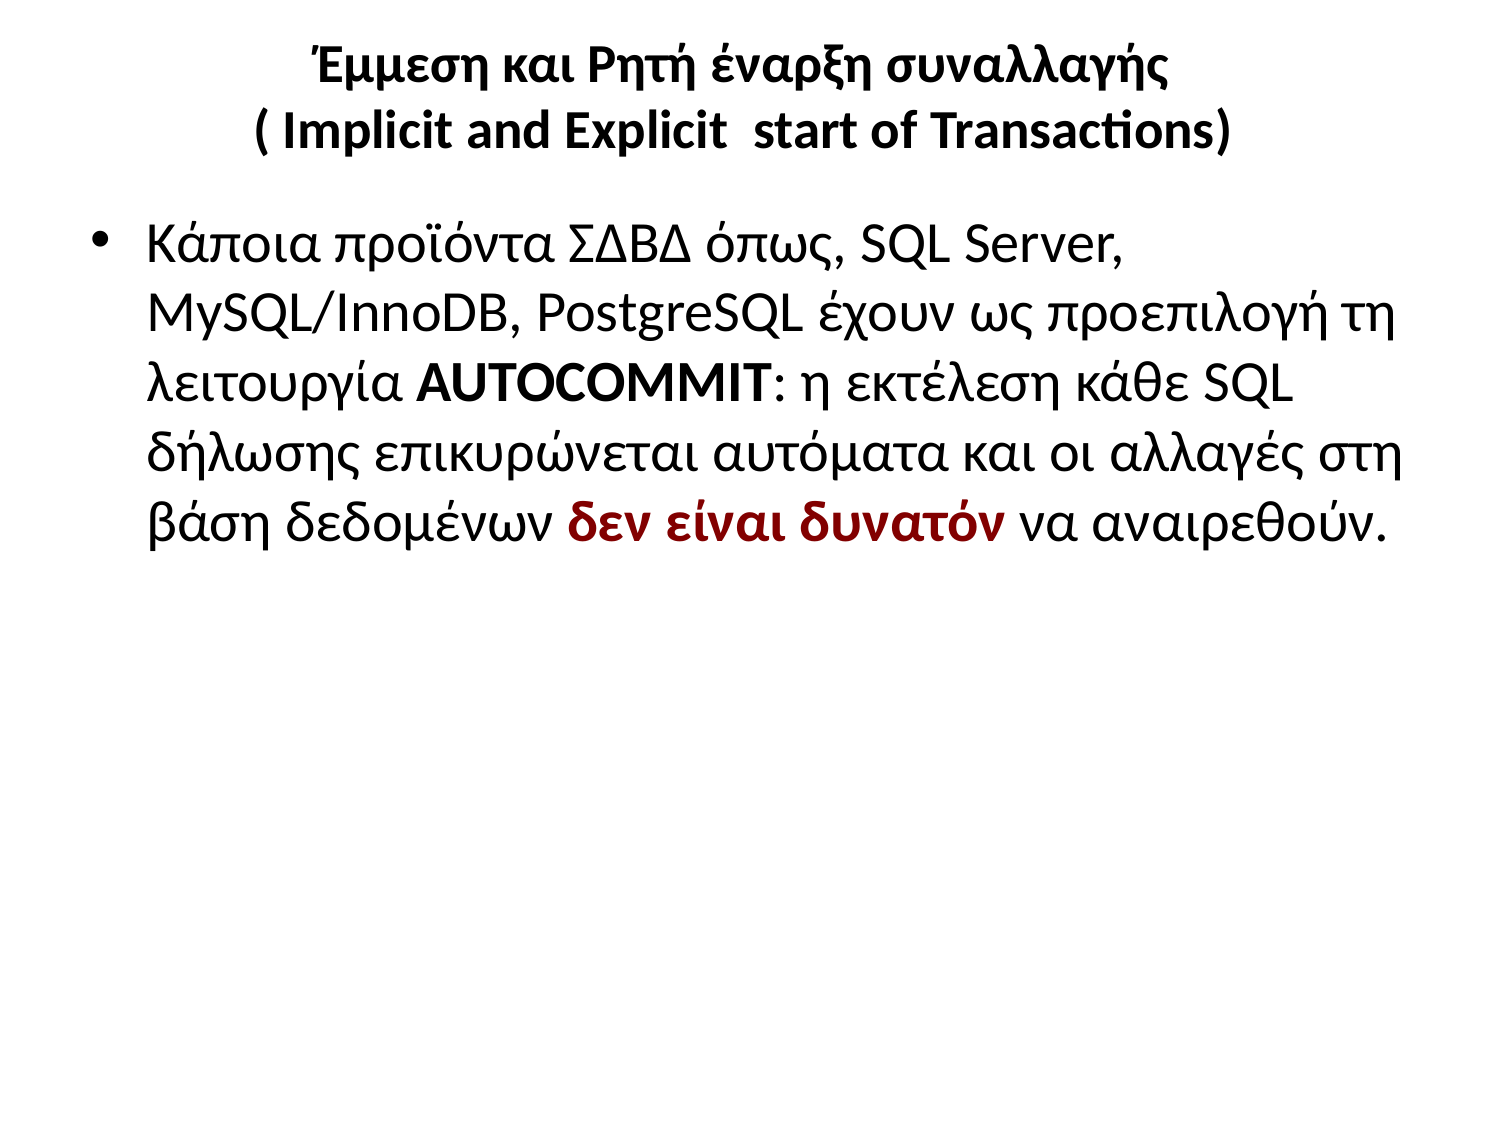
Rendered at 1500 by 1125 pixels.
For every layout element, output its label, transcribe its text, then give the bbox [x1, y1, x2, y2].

list Κάποια προϊόντα ΣΔΒΔ όπως, SQL Server, MySQL/InnoDB, PostgreSQL έχουν ως προεπιλογή τη λειτουργία AUTOCOMMIT: η εκτέλεση κάθε SQL δήλωσης επικυρώνεται αυτόματα και οι αλλαγές στη βάση δεδομένων δεν είναι δυνατόν να αναιρεθούν. [75, 196, 1425, 1024]
title Έμμεση και Ρητή έναρξη συναλλαγής ( Implicit and Explicit start of Transactions) [0, 19, 1500, 169]
